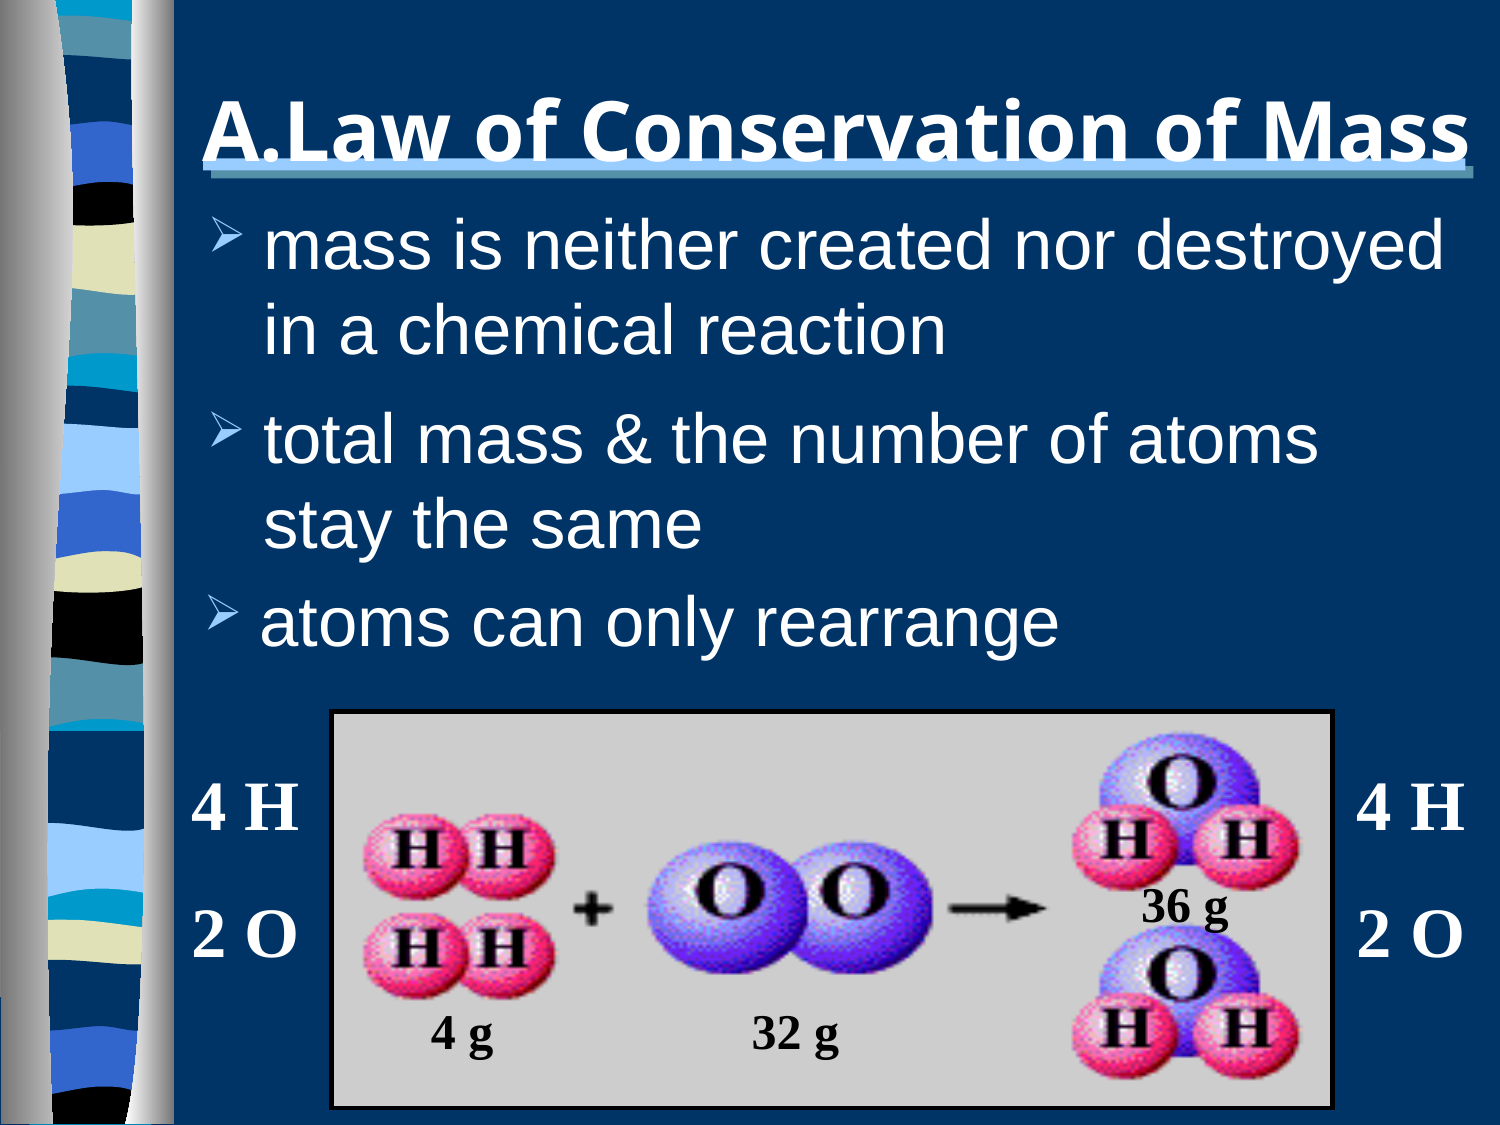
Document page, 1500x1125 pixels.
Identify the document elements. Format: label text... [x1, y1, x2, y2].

text_box 4 H 2 O [176, 751, 328, 981]
title A.Law of Conservation of Mass [187, 0, 1500, 173]
text_box 4 H 2 O [1342, 751, 1500, 981]
text_box atoms can only rearrange [188, 568, 1464, 697]
list mass is neither created nor destroyed in a chemical reaction [192, 498, 1468, 504]
picture [333, 713, 1331, 1106]
list mass is neither created nor destroyed in a chemical reaction [192, 190, 1468, 385]
text_box total mass & the number of atoms stay the same [192, 385, 1468, 498]
